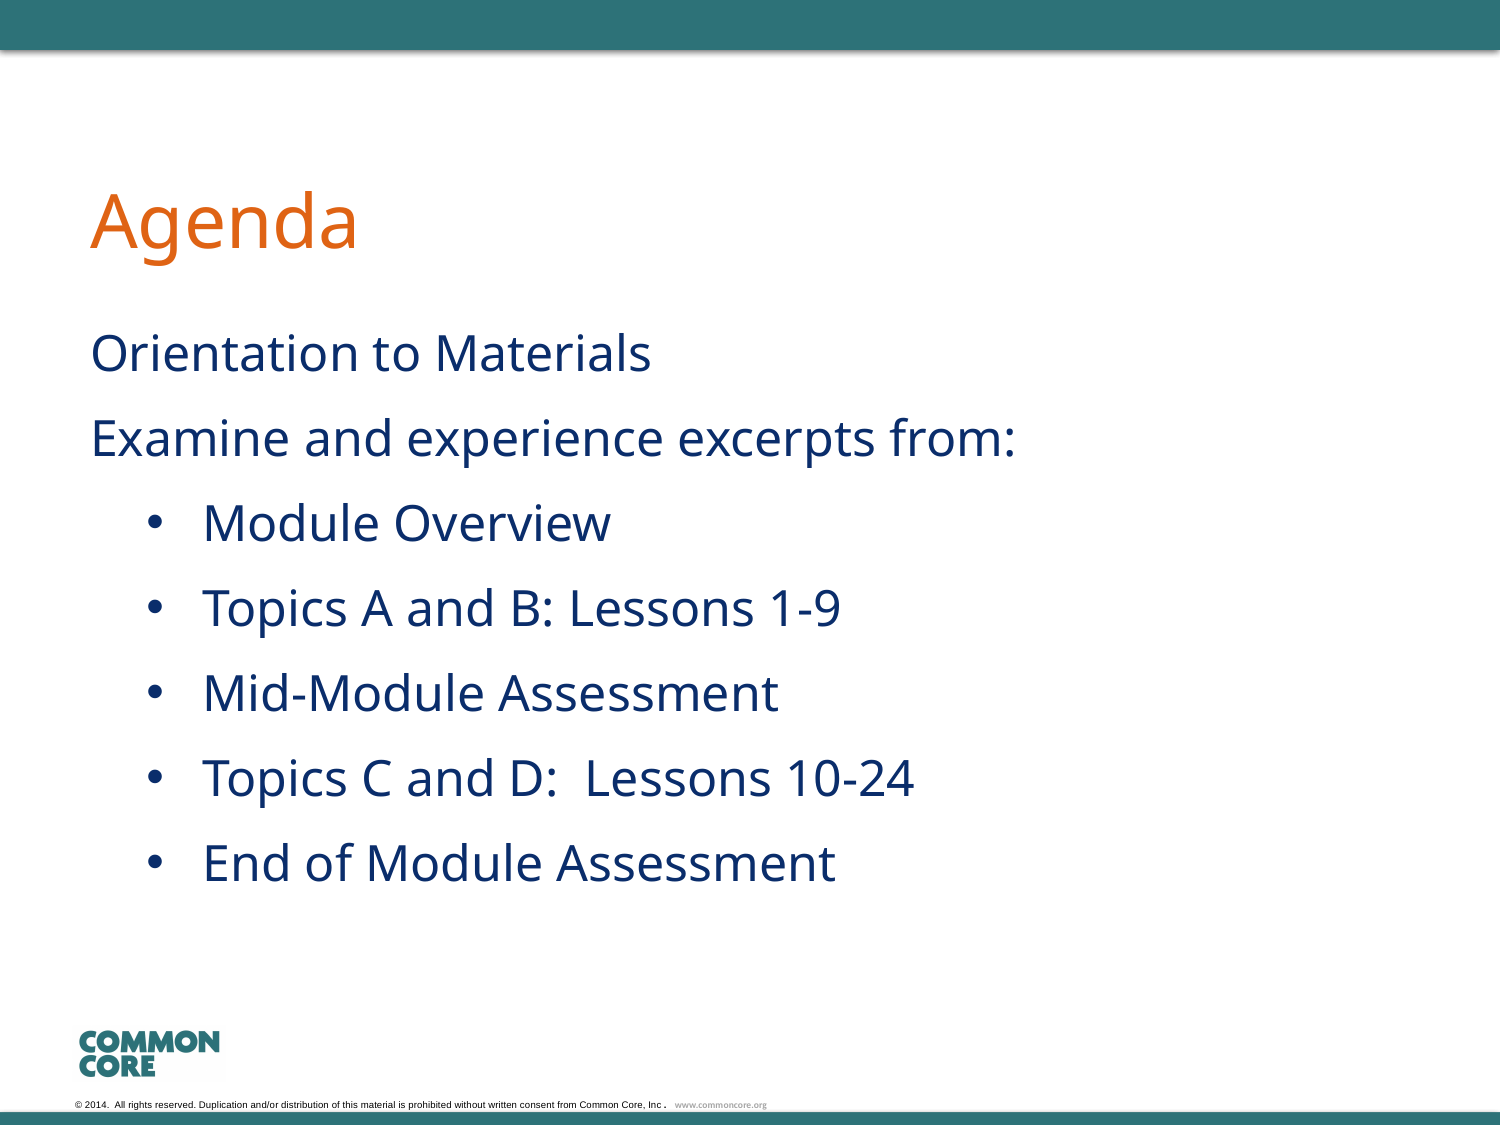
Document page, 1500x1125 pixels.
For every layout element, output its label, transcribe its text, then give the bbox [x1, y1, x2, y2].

list Orientation to Materials Examine and experience excerpts from: Module Overview Topics A and B: Lessons 1-9 Mid-Module Assessment Topics C and D: Lessons 10-24 End of Module Assessment [75, 313, 1425, 974]
title Agenda [75, 136, 1425, 272]
picture [72, 1025, 226, 1082]
